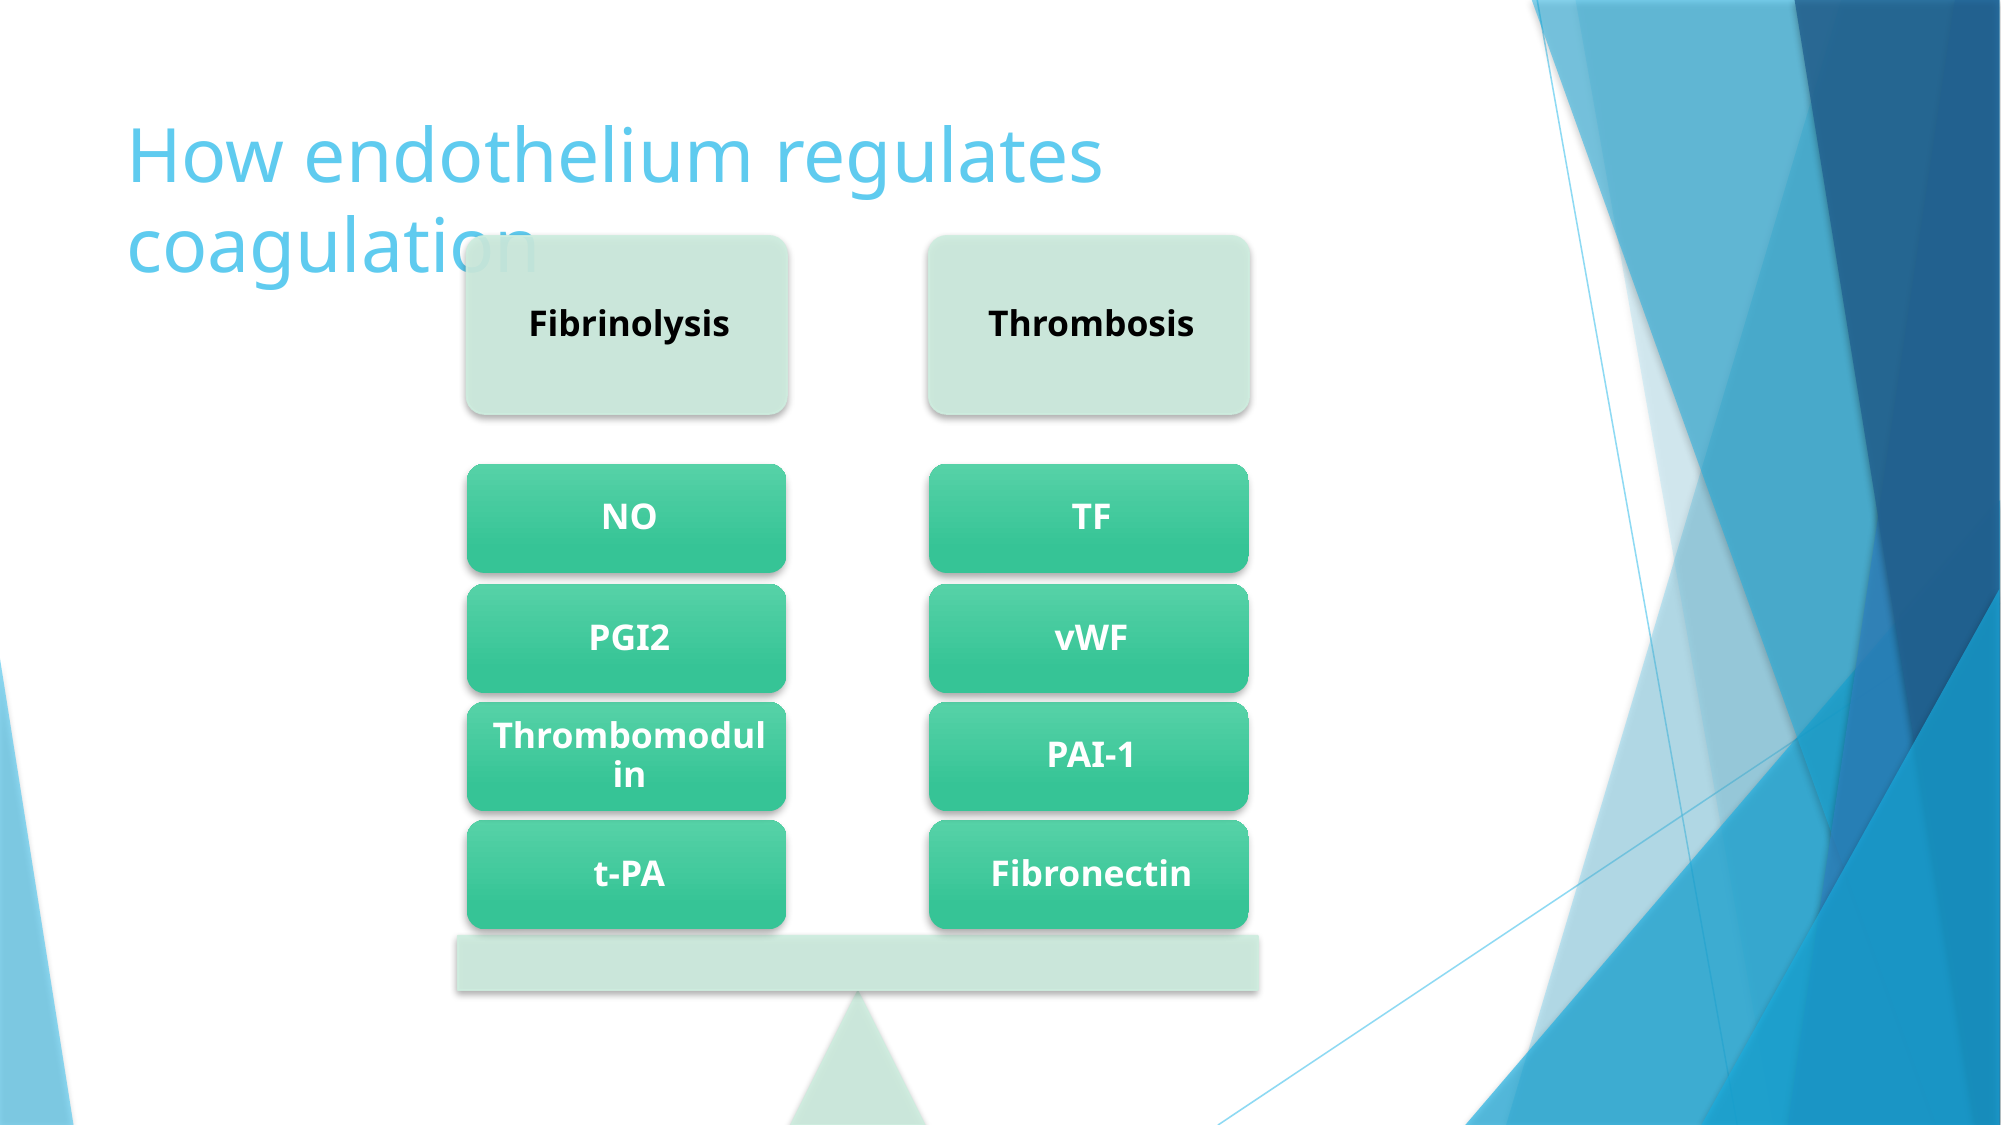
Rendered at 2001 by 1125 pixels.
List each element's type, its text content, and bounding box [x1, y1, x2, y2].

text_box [190, 235, 1525, 1125]
title How endothelium regulates coagulation [111, 99, 1550, 317]
